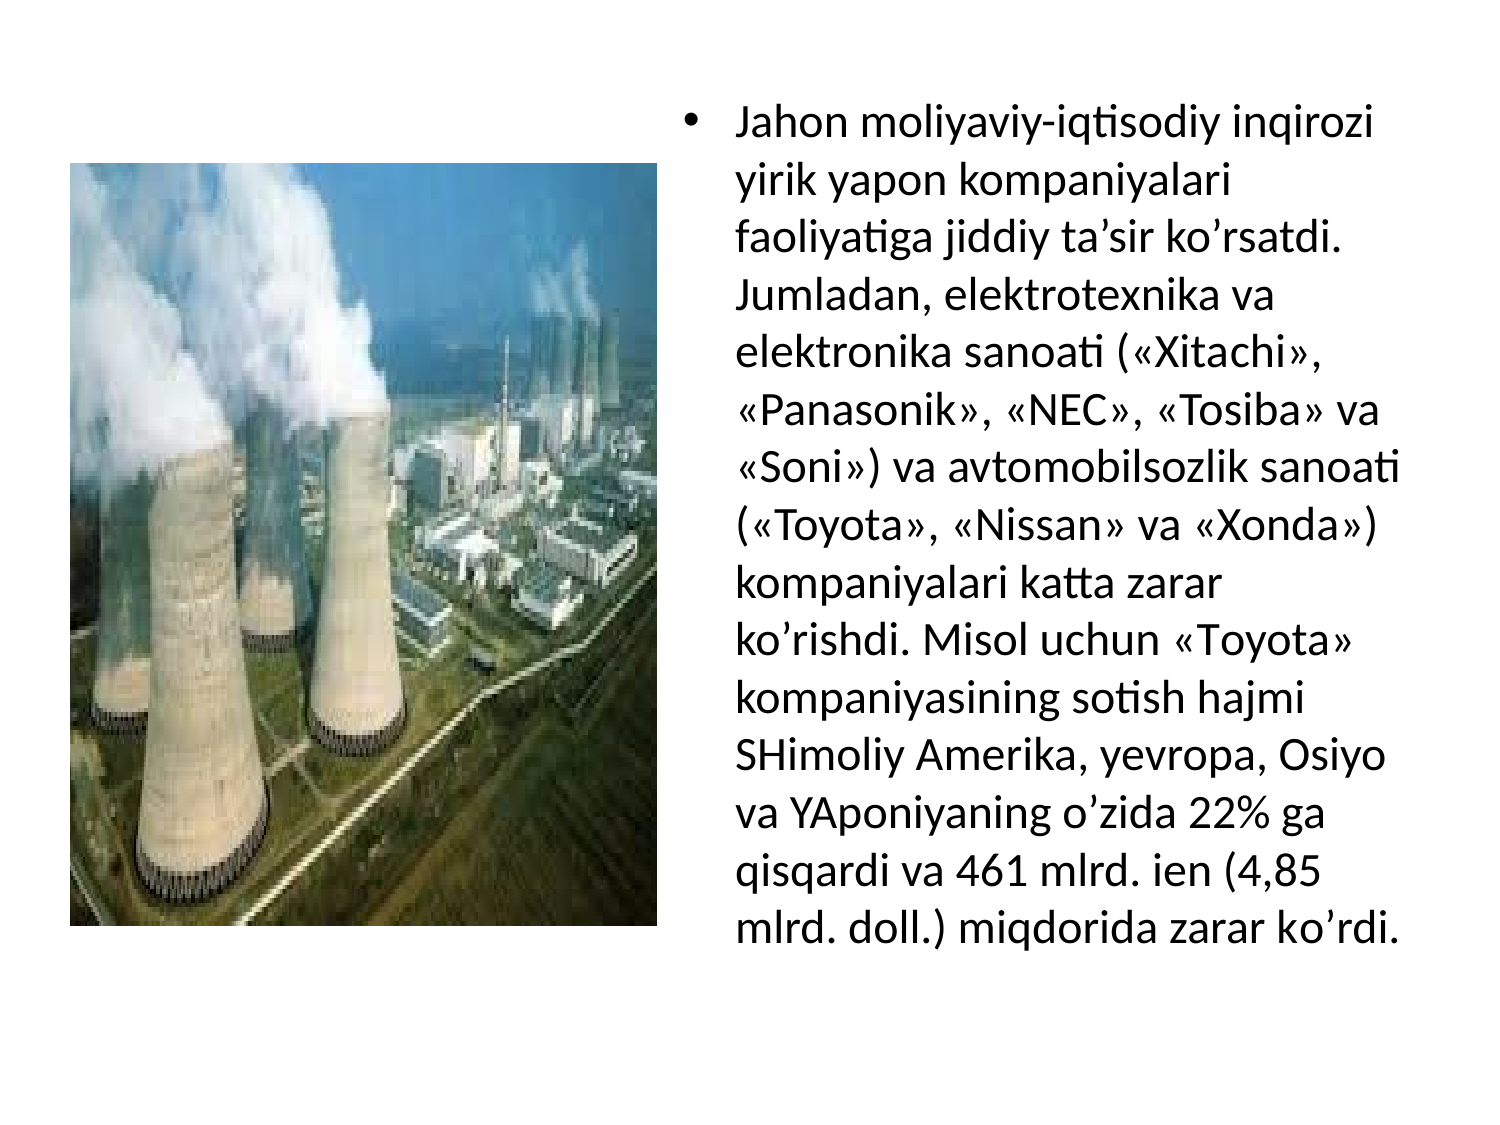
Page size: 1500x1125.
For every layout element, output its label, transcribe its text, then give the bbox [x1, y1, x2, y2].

list Jahon moliyaviy-iqtisodiy inqirozi yirik yapon kompaniyalari faoliyatiga jiddiy ta’sir ko’rsatdi. Jumladan, elektrotexnika va elektronika sanoati («Xitachi», «Panasonik», «NEC», «Tosiba» va «Soni») va avtomobilsozlik sanoati («Toyota», «Nissan» va «Xonda») kompaniyalari katta zarar ko’rishdi. Misol uchun «Toyota» kompaniyasining sotish hajmi SHimoliy Amerika, yevropa, Osiyo va YAponiyaning o’zida 22% ga qisqardi va 461 mlrd. ien (4,85 mlrd. doll.) miqdorida zarar ko’rdi. [667, 82, 1425, 1005]
picture [70, 163, 657, 927]
